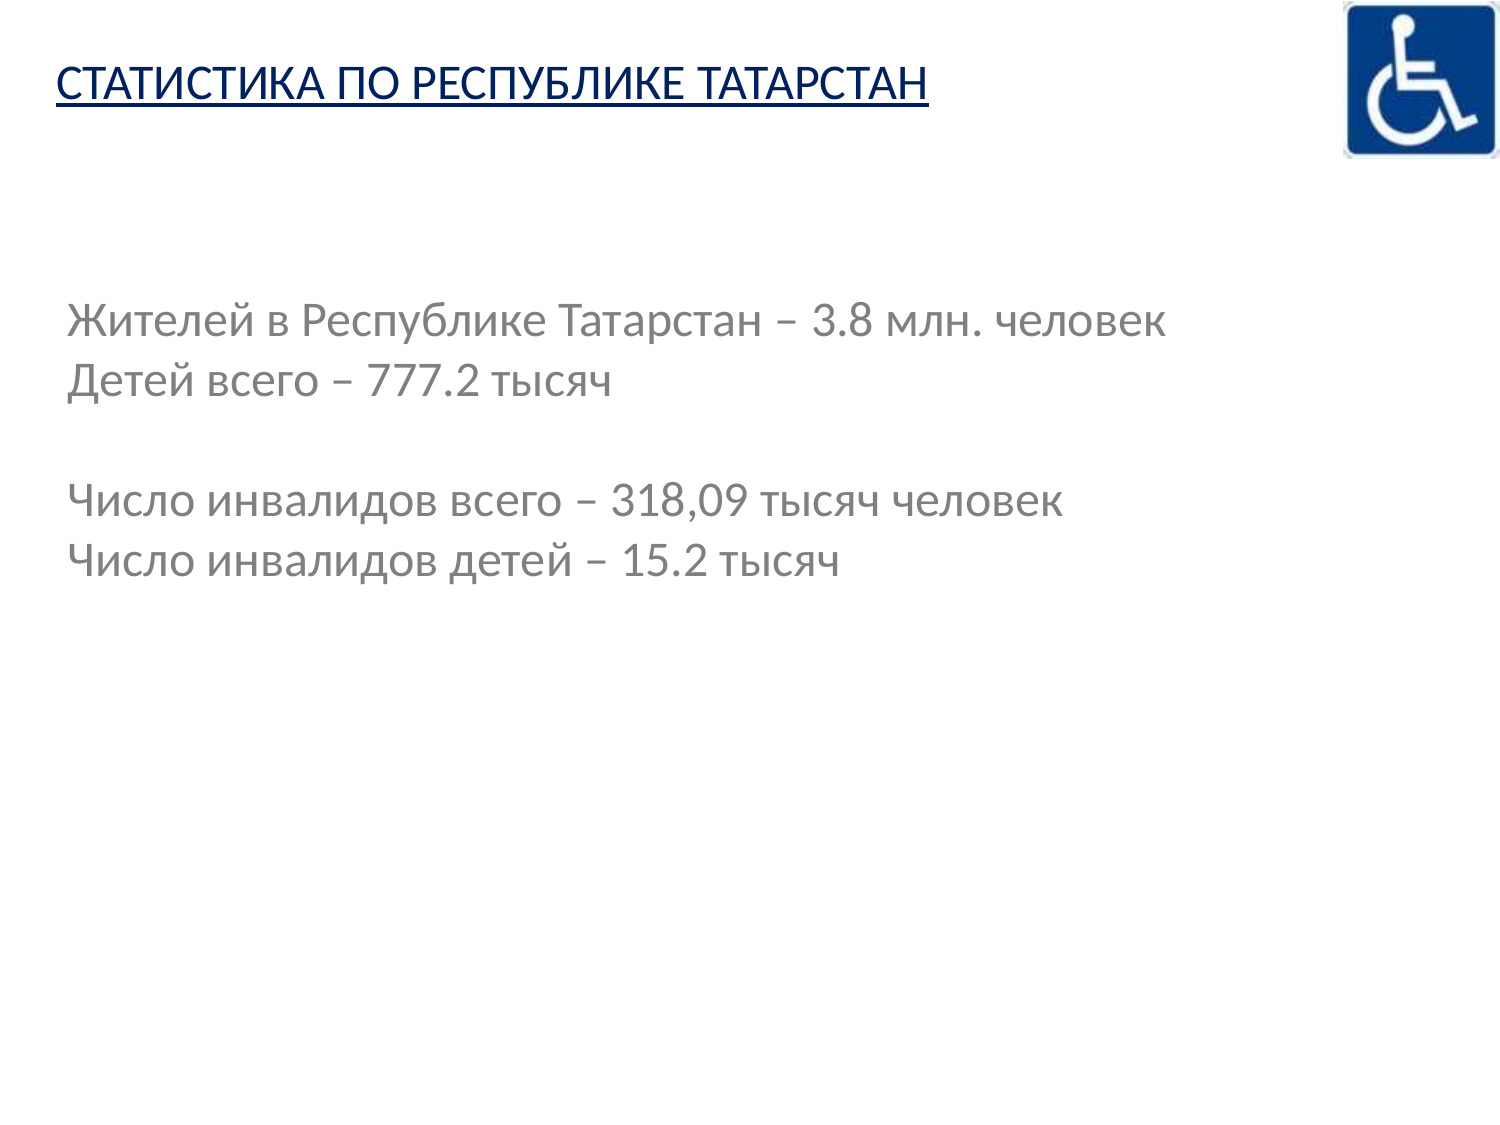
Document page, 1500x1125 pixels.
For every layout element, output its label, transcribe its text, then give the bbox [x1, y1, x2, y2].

text_box Жителей в Республике Татарстан – 3.8 млн. человек Детей всего – 777.2 тысяч Число инвалидов всего – 318,09 тысяч человек Число инвалидов детей – 15.2 тысяч [53, 278, 1422, 654]
text_box СТАТИСТИКА ПО РЕСПУБЛИКЕ ТАТАРСТАН [41, 42, 1338, 118]
picture [1343, 1, 1500, 159]
